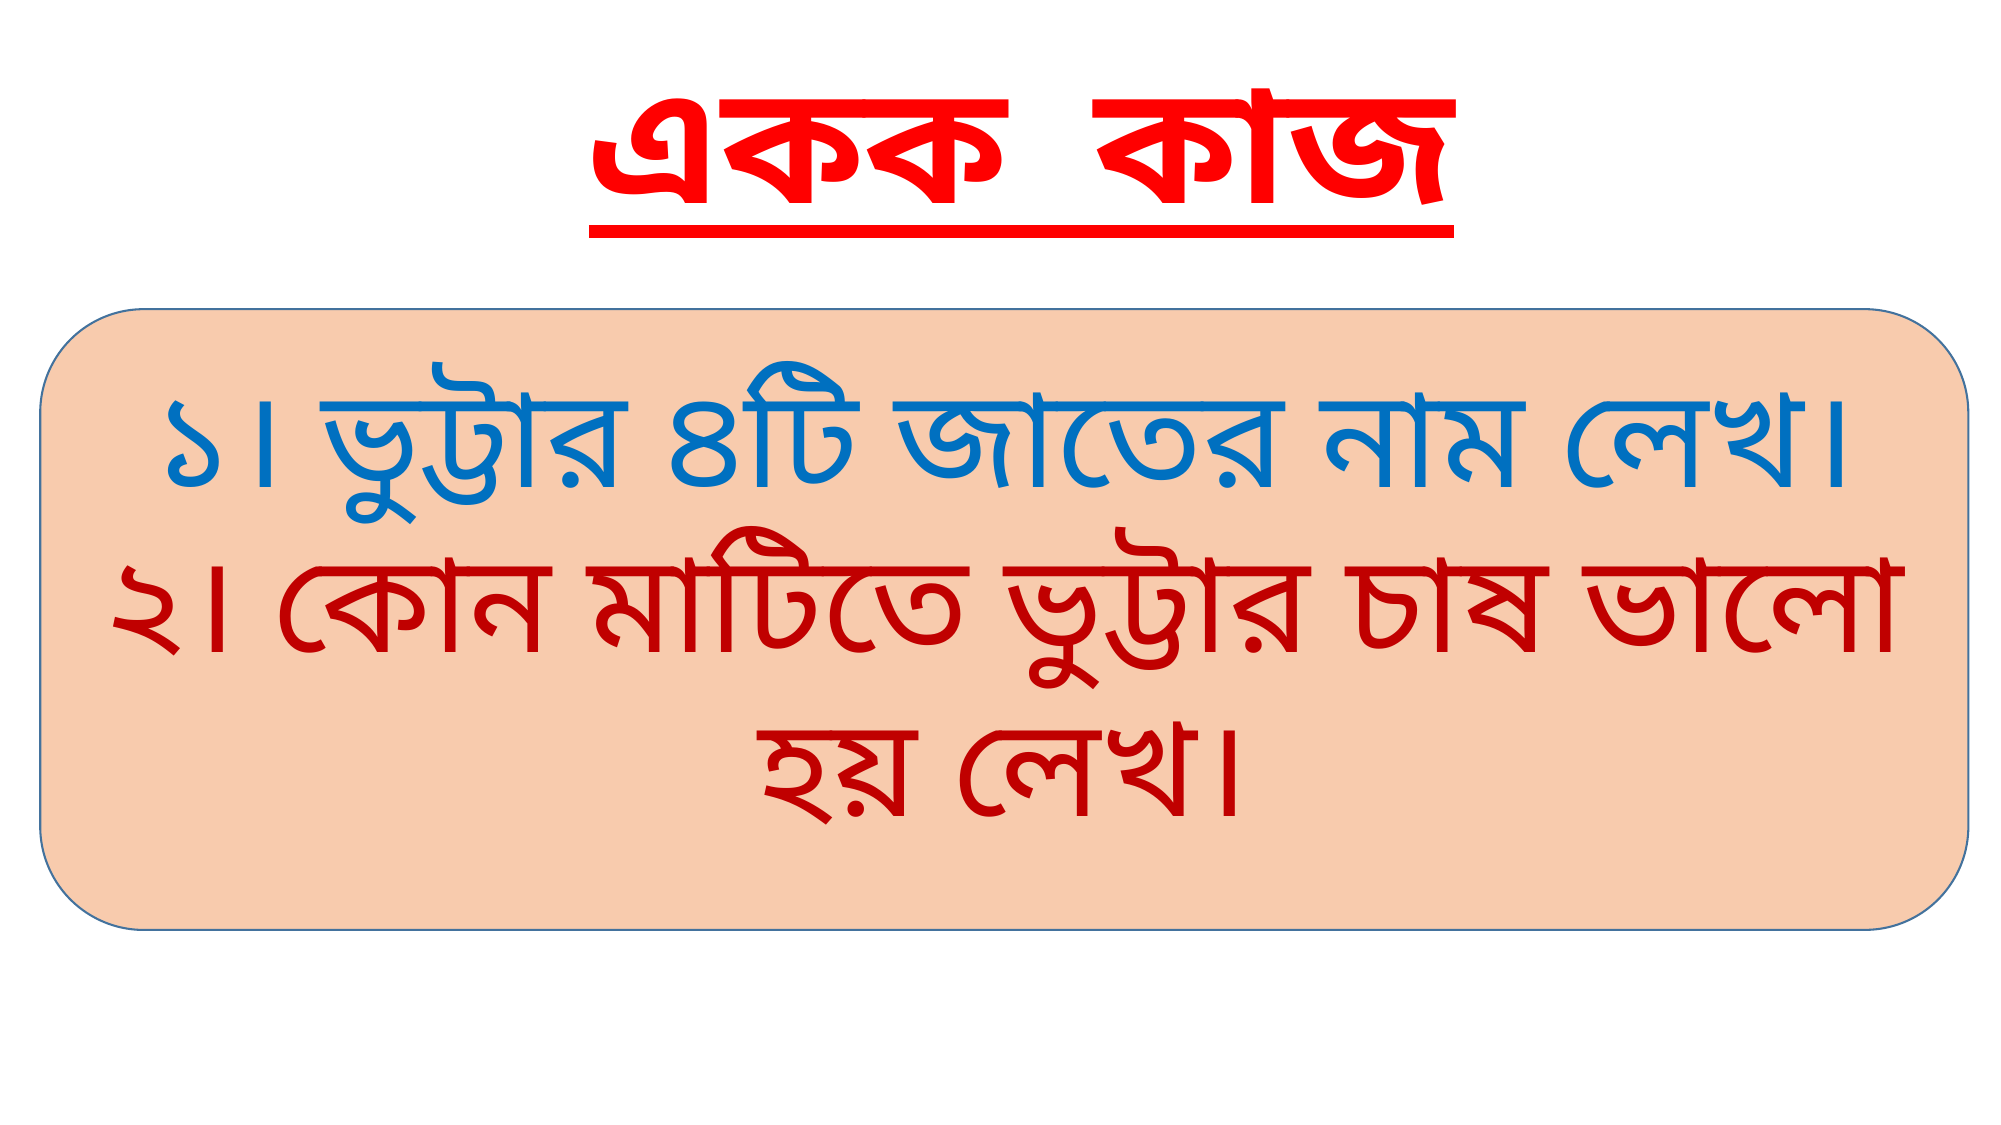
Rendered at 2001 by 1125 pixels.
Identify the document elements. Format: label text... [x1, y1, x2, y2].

text_box ১। ভুট্টার ৪টি জাতের নাম লেখ। ২। কোন মাটিতে ভুট্টার চাষ ভালো হয় লেখ। [39, 308, 1970, 931]
text_box একক কাজ [75, 52, 1969, 240]
